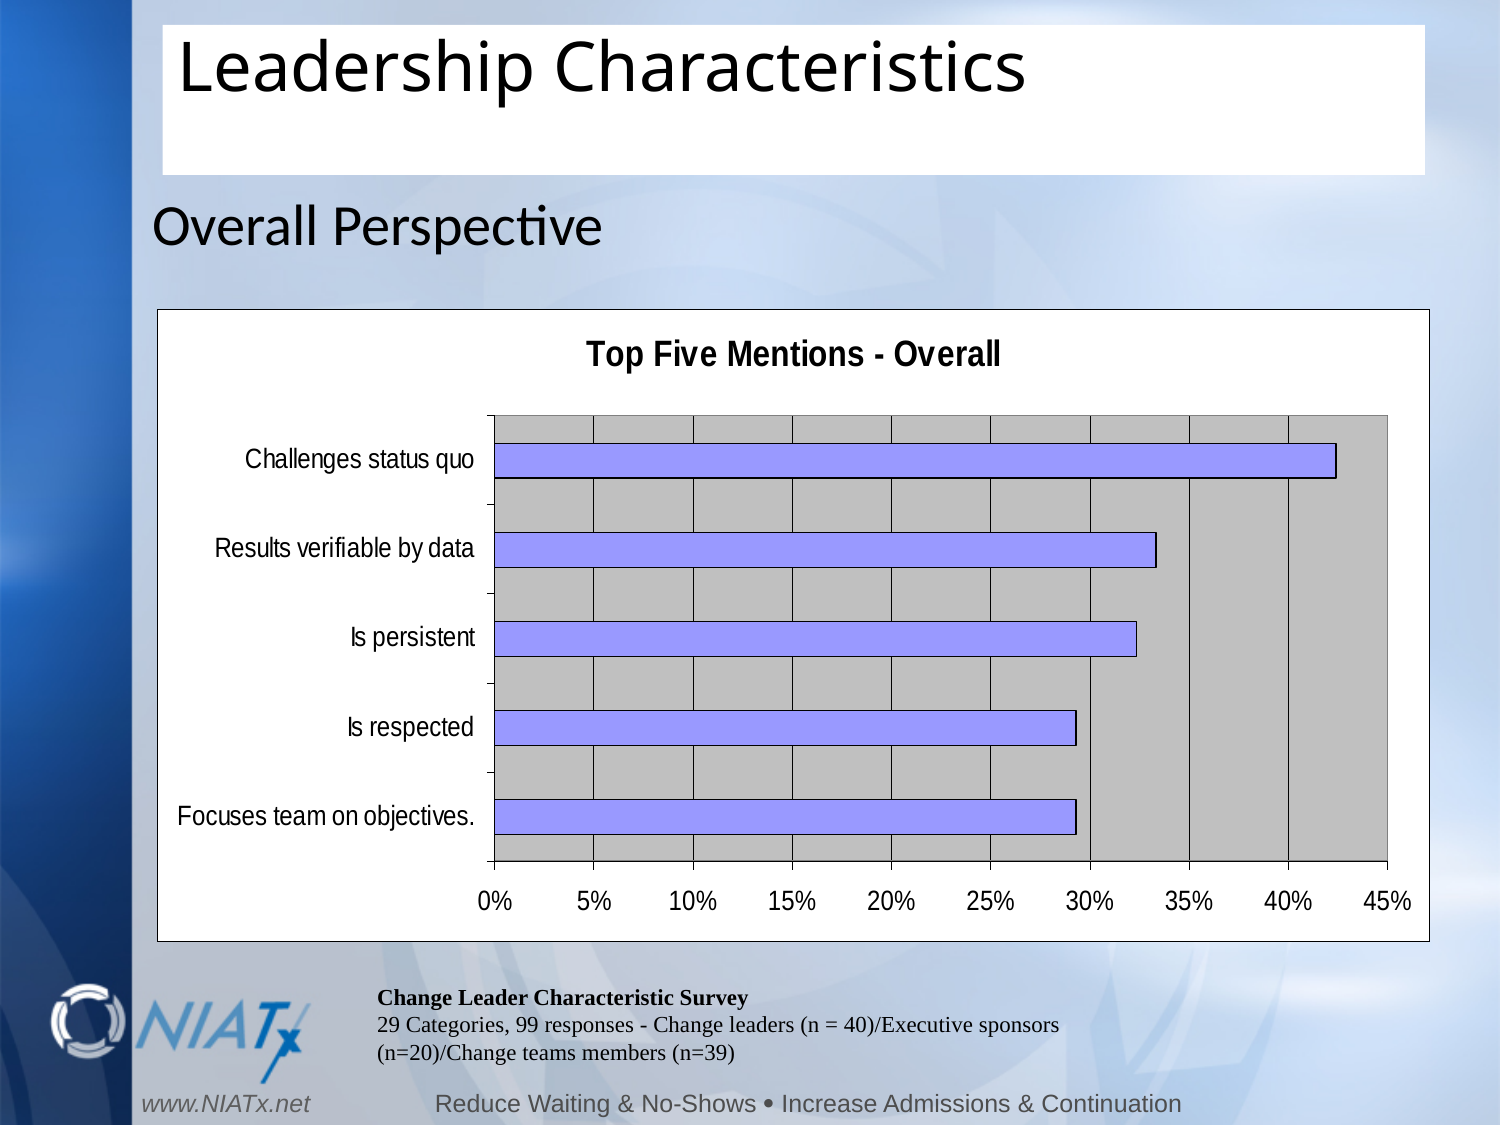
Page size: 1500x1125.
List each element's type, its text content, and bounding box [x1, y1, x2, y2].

list Overall Perspective [137, 187, 750, 275]
title Leadership Characteristics [162, 24, 1425, 175]
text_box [149, 299, 1439, 950]
text_box Change Leader Characteristic Survey 29 Categories, 99 responses - Change leaders (n = 40)/Executive sponsors (n=20)/Change teams members (n=39) [362, 975, 1081, 1073]
picture [0, 0, 1500, 1125]
